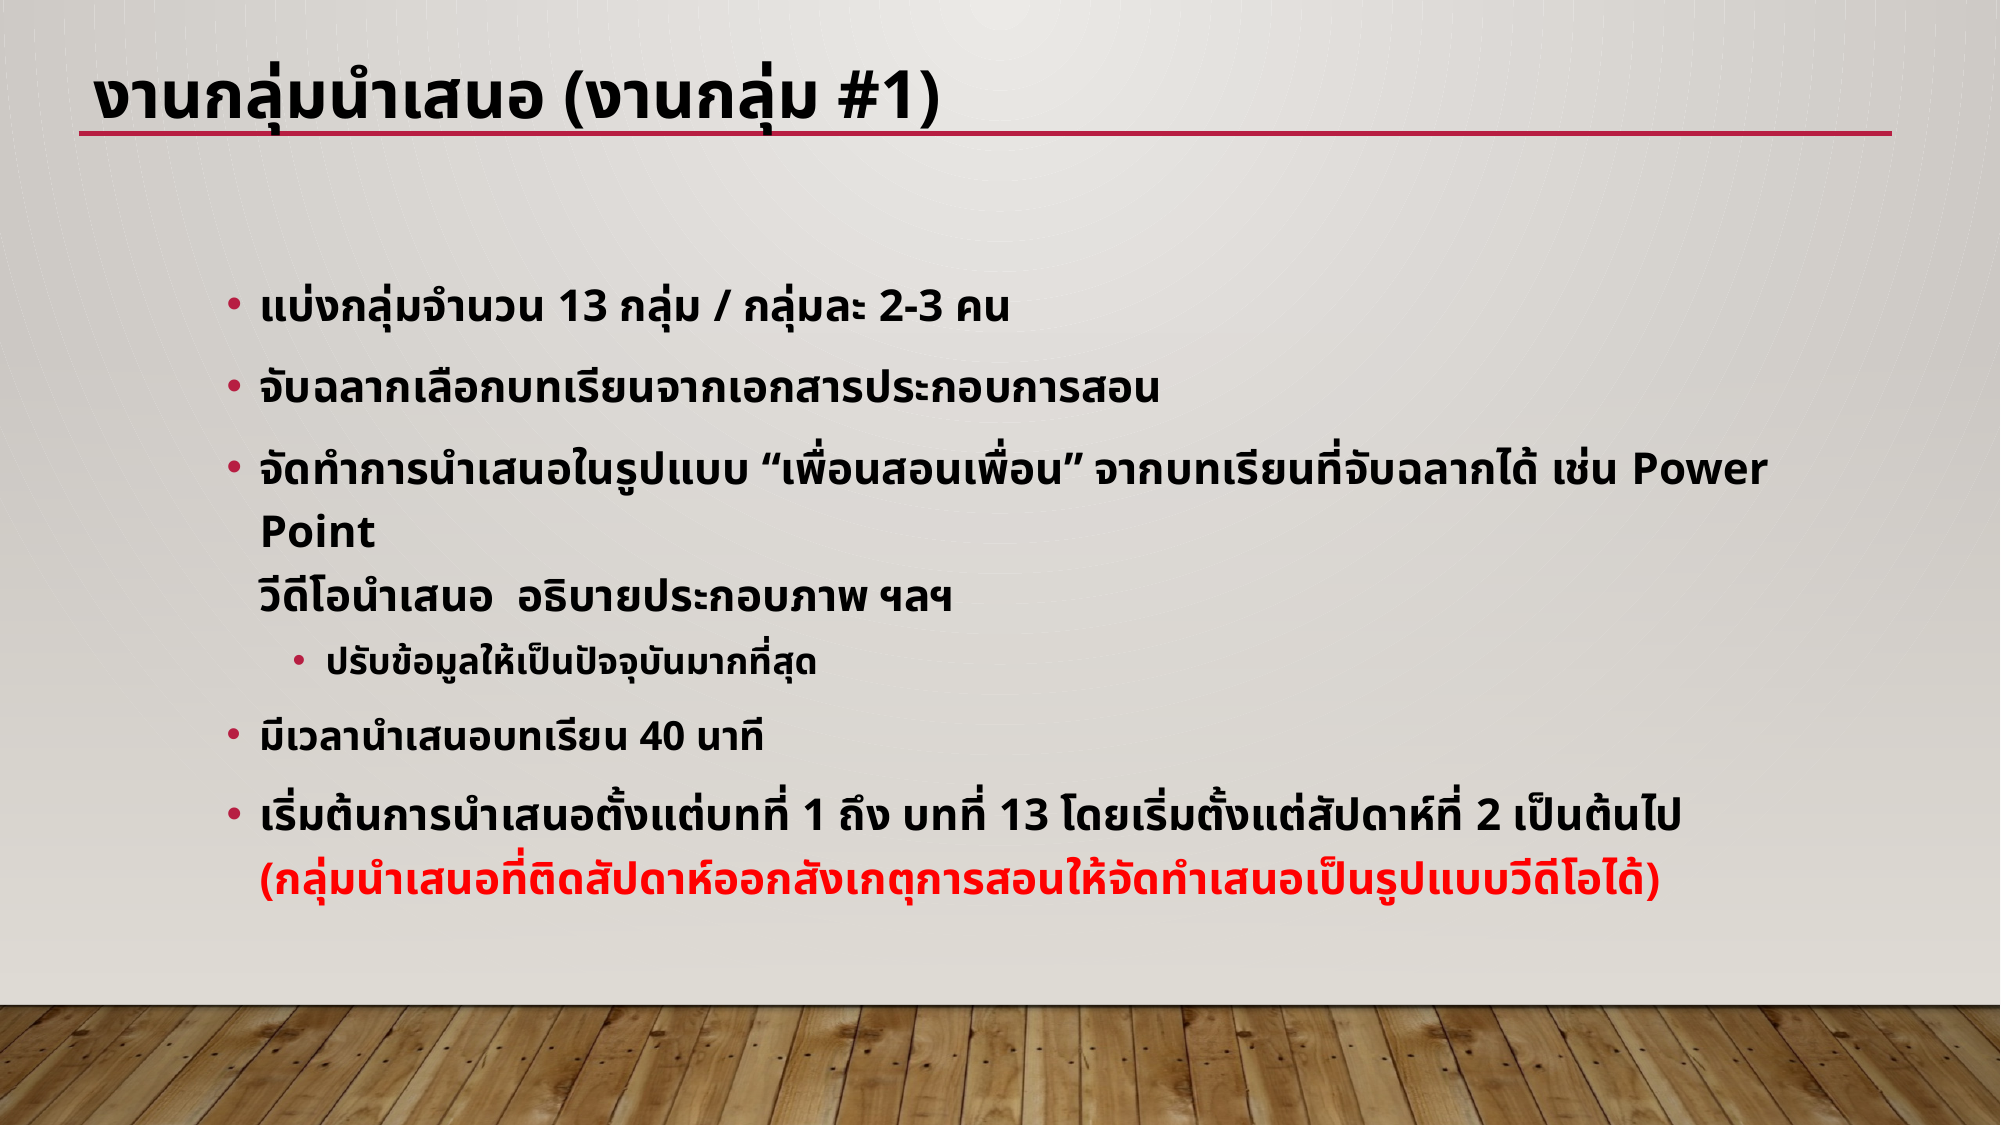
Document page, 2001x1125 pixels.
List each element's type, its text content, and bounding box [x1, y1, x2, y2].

list แบ่งกลุ่มจำนวน 13 กลุ่ม / กลุ่มละ 2-3 คน จับฉลากเลือกบทเรียนจากเอกสารประกอบการสอน จัดทำการนำเสนอในรูปแบบ “เพื่อนสอนเพื่อน” จากบทเรียนที่จับฉลากได้ เช่น Power Point วีดีโอนำเสนอ อธิบายประกอบภาพ ฯลฯ ปรับข้อมูลให้เป็นปัจจุบันมากที่สุด มีเวลานำเสนอบทเรียน 40 นาที เริ่มต้นการนำเสนอตั้งแต่บทที่ 1 ถึง บทที่ 13 โดยเริ่มตั้งแต่สัปดาห์ที่ 2 เป็นต้นไป (กลุ่มนำเสนอที่ติดสัปดาห์ออกสังเกตุการสอนให้จัดทำเสนอเป็นรูปแบบวีดีโอได้) [211, 259, 1788, 923]
picture [0, 1005, 2000, 1125]
title งานกลุ่มนำเสนอ (งานกลุ่ม #1) [78, 54, 1921, 227]
